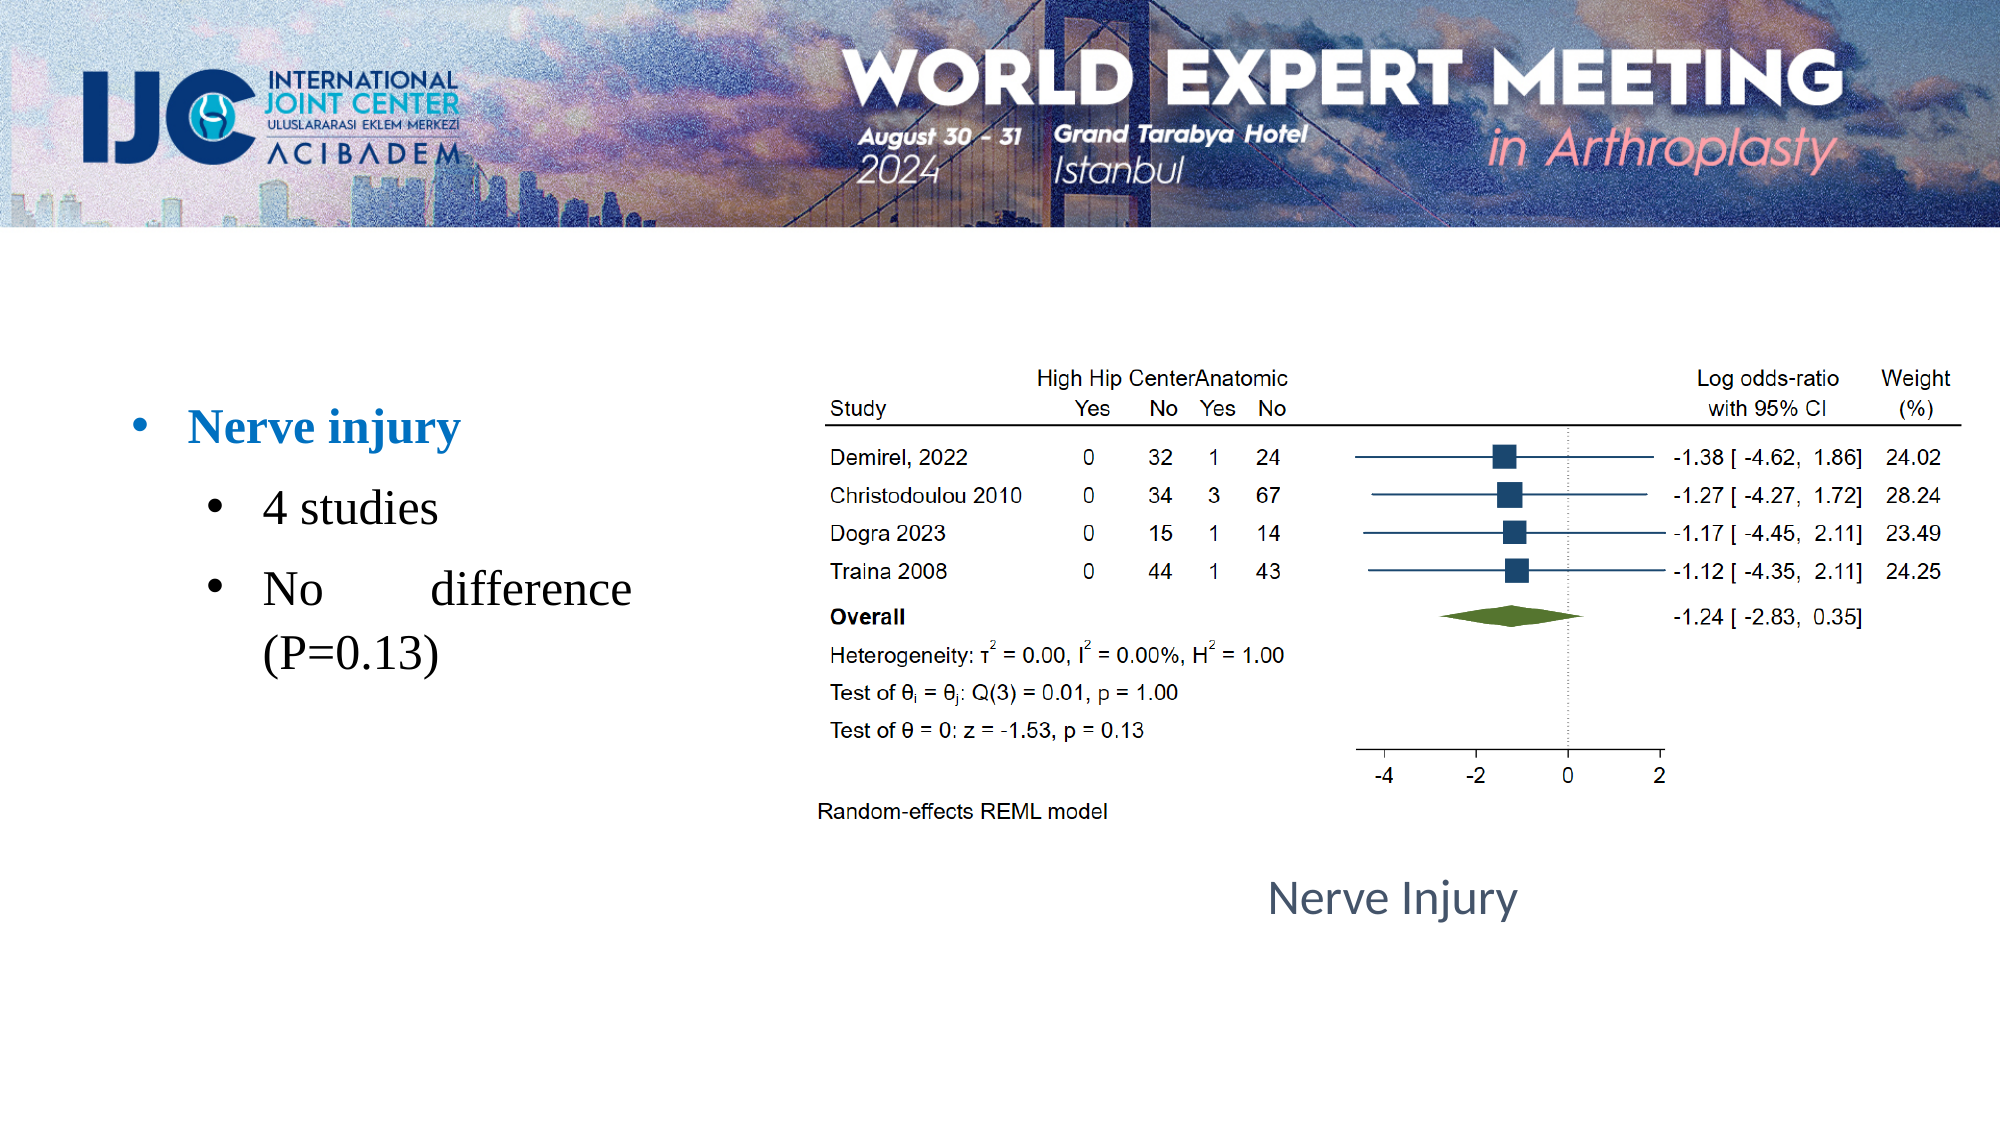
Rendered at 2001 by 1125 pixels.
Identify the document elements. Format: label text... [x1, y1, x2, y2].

text_box [0, 0, 2000, 75]
subtitle Nerve Injury [923, 863, 1863, 971]
picture [0, 75, 2000, 1125]
text_box Nerve injury 4 studies No difference (P=0.13) [116, 382, 648, 930]
